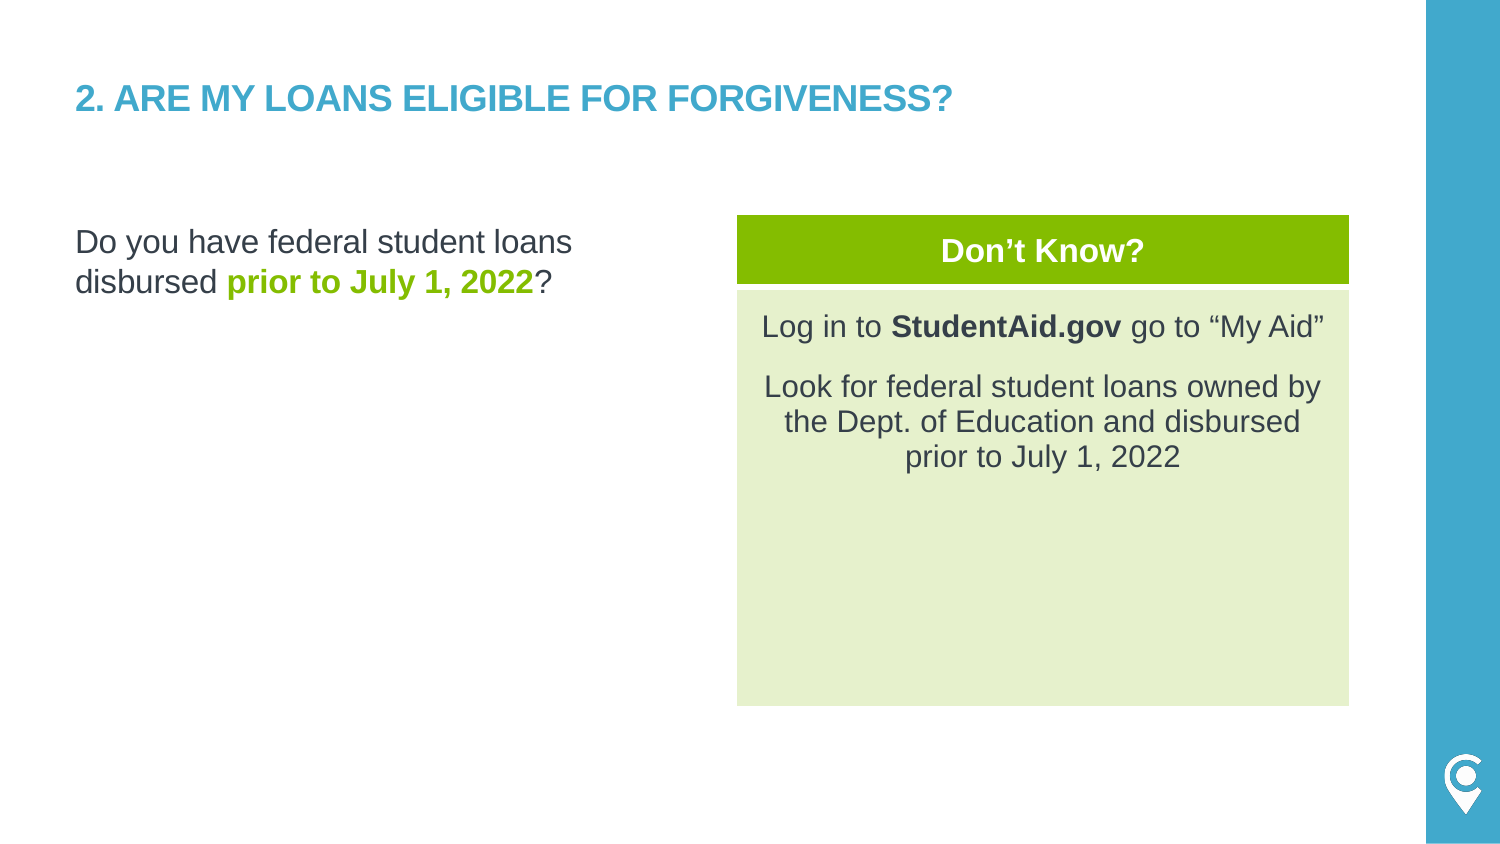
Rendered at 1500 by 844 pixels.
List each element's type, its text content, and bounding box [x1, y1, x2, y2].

title 2. Are My Loans Eligible for Forgiveness? [75, 7, 1350, 127]
table_cell Log in to StudentAid.gov go to “My Aid” Look for federal student loans owned by the Dept. of Education and disbursed prior to July 1, 2022 [737, 290, 1349, 706]
table_header Don’t Know? [737, 215, 1349, 284]
list Do you have federal student loans disbursed prior to July 1, 2022? [75, 212, 689, 754]
